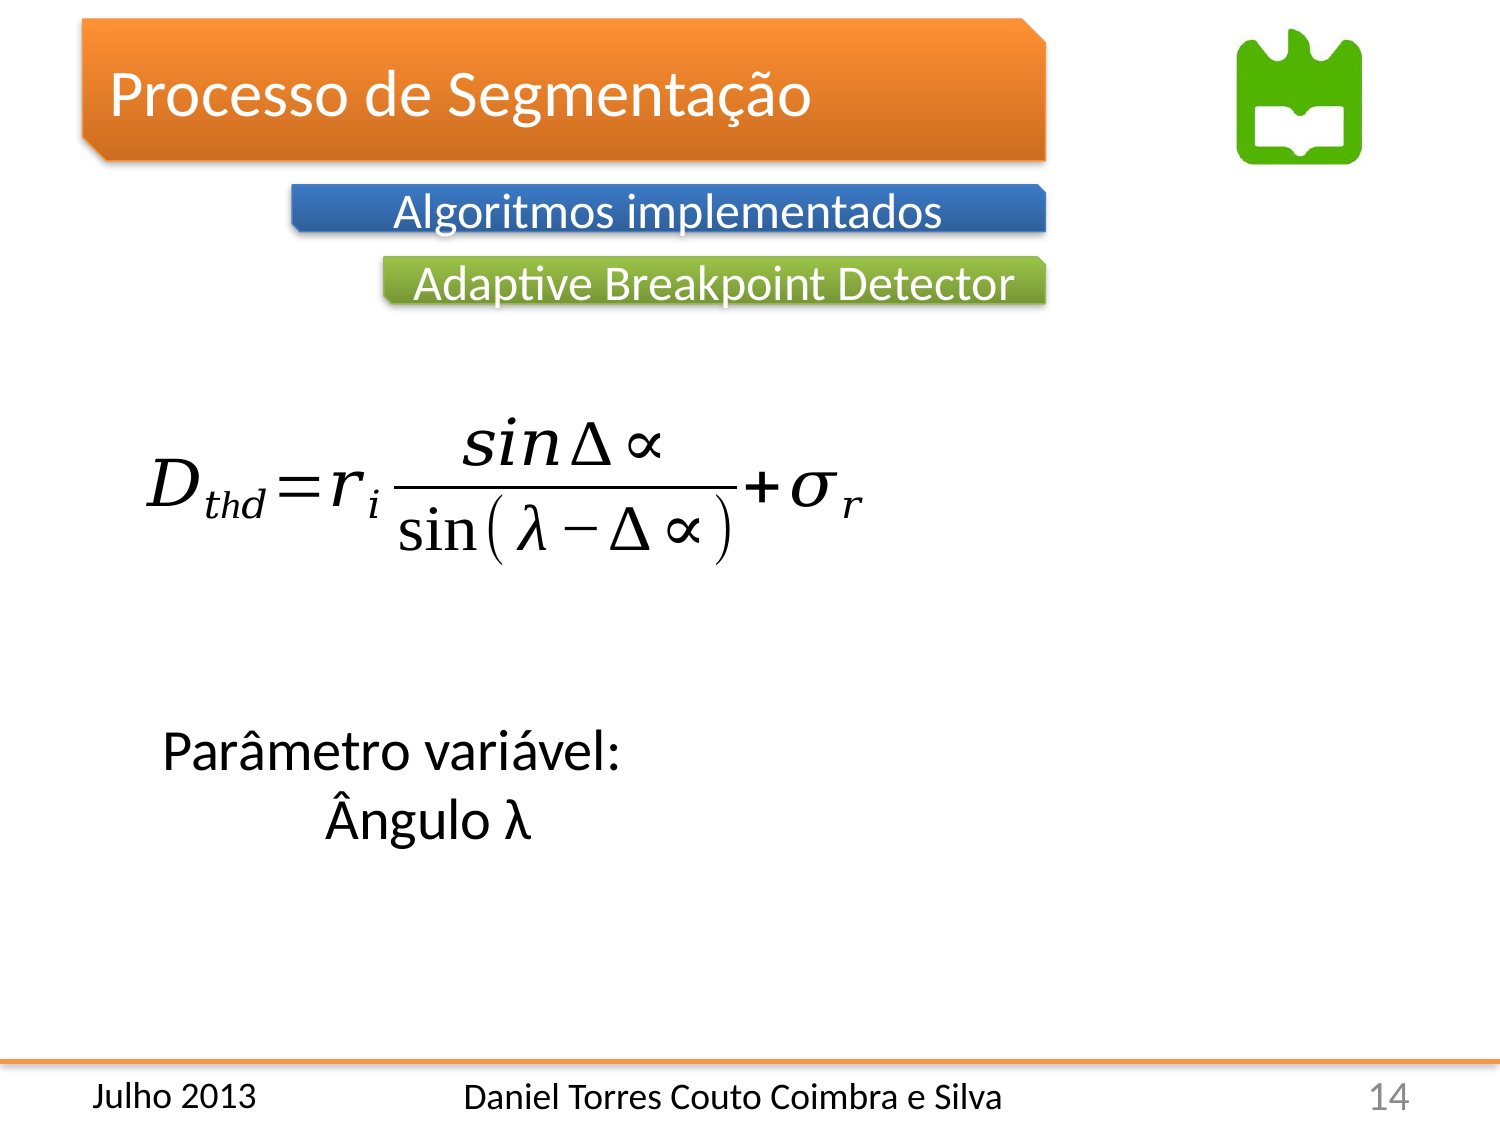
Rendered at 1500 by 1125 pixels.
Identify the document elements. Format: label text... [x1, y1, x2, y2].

text_box Adaptive Breakpoint Detector [383, 256, 1047, 305]
text_box Processo de Segmentação [81, 18, 1047, 162]
picture [1210, 6, 1385, 174]
text_box Julho 2013 [64, 1069, 272, 1124]
text_box Daniel Torres Couto Coimbra e Silva [448, 1072, 1052, 1125]
text_box Parâmetro variável: Ângulo λ [147, 704, 1453, 904]
slide_number 14 [1074, 1069, 1425, 1124]
text_box Algoritmos implementados [291, 184, 1047, 233]
